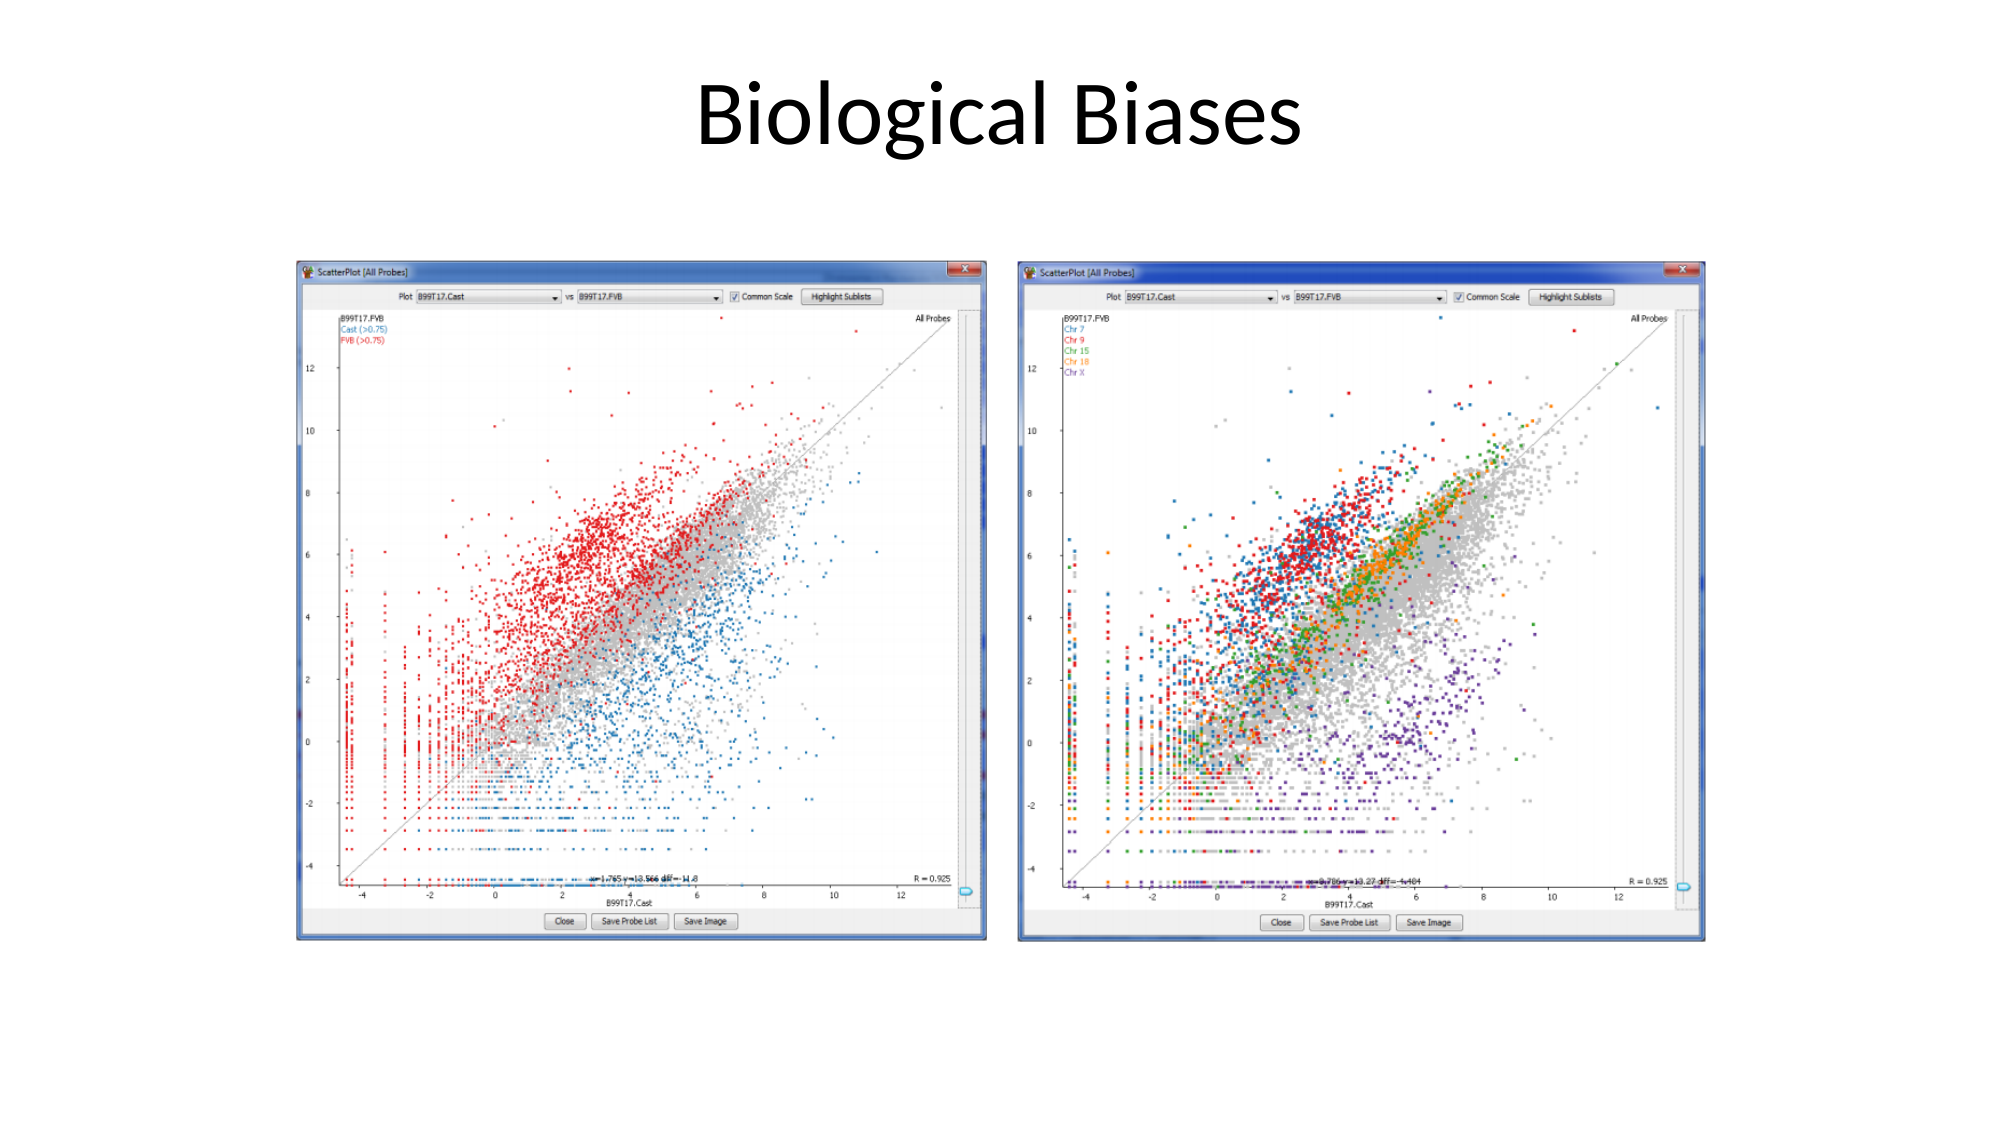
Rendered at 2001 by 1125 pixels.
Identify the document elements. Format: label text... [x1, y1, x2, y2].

picture [1011, 257, 1709, 944]
picture [291, 255, 989, 944]
text_box Biological Biases [324, 45, 1675, 233]
